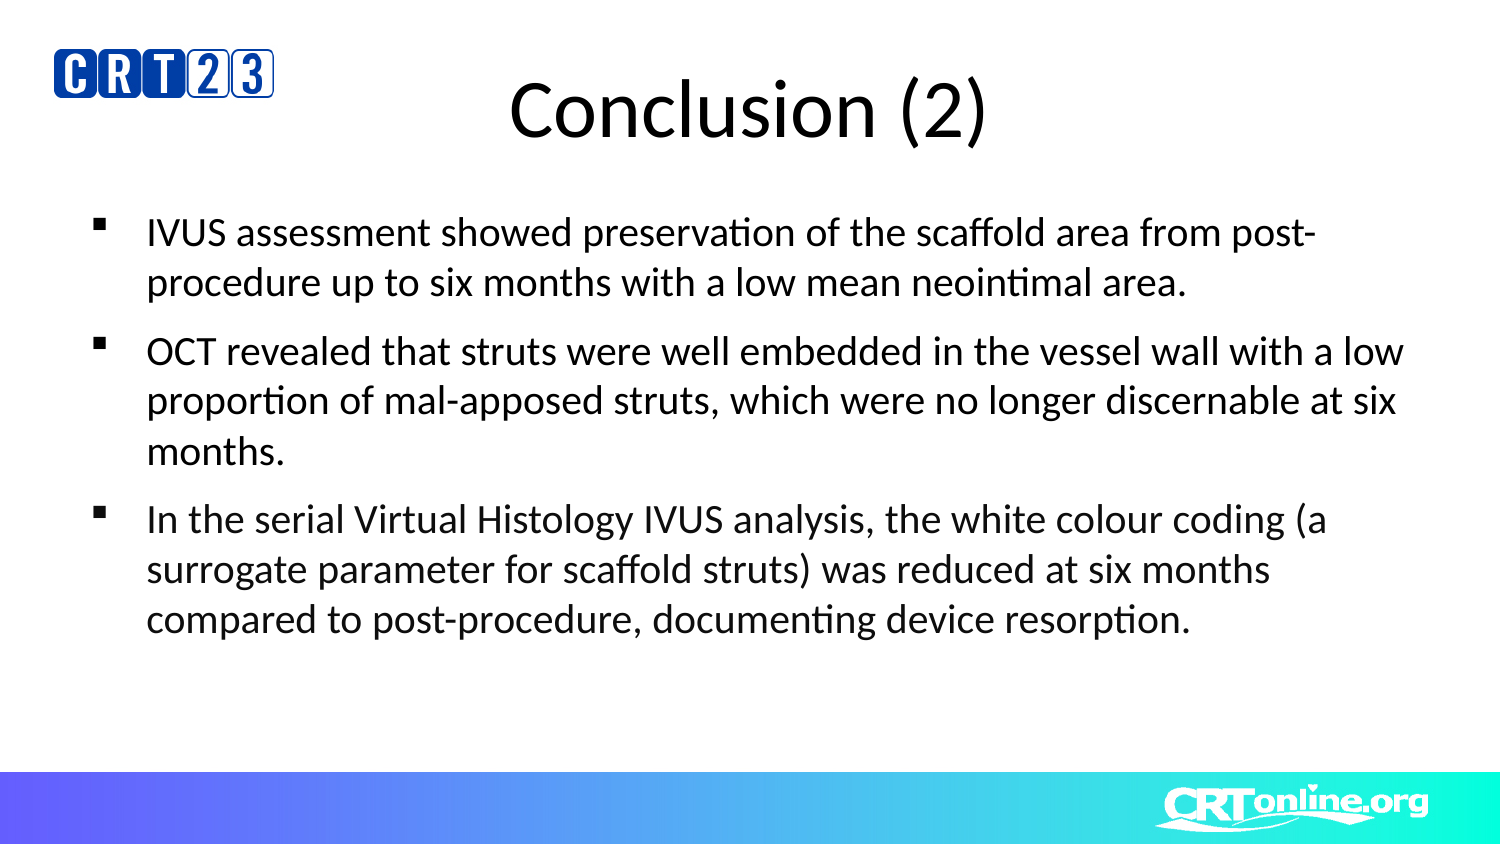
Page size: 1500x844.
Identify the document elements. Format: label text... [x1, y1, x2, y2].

list IVUS assessment showed preservation of the scaffold area from post-procedure up to six months with a low mean neointimal area. OCT revealed that struts were well embedded in the vessel wall with a low proportion of mal-apposed struts, which were no longer discernable at six months. In the serial Virtual Histology IVUS analysis, the white colour coding (a surrogate parameter for scaffold struts) was reduced at six months compared to post-procedure, documenting device resorption. [75, 196, 1425, 754]
picture [0, 0, 1500, 844]
title Conclusion (2) [75, 33, 1425, 175]
